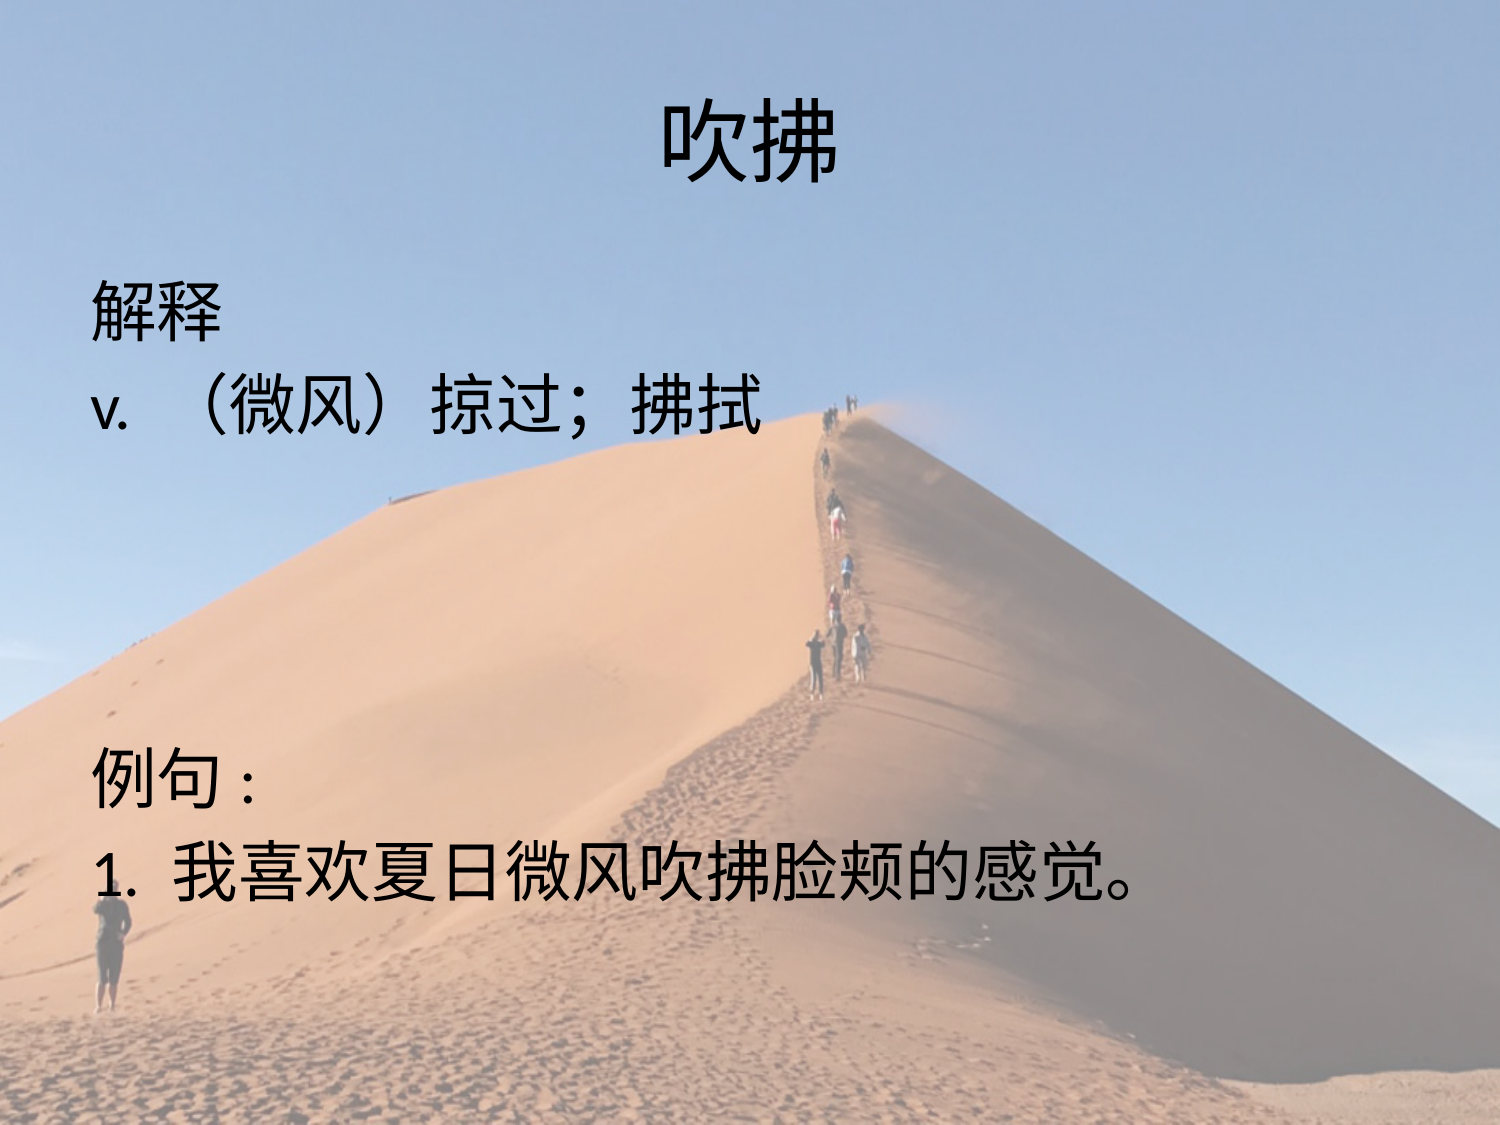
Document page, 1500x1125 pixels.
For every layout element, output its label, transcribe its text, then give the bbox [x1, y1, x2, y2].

list 解释 v. （微风）掠过；拂拭 例句: 1. 我喜欢夏日微风吹拂脸颊的感觉。 [75, 262, 1425, 1005]
title 吹拂 [75, 45, 1425, 233]
